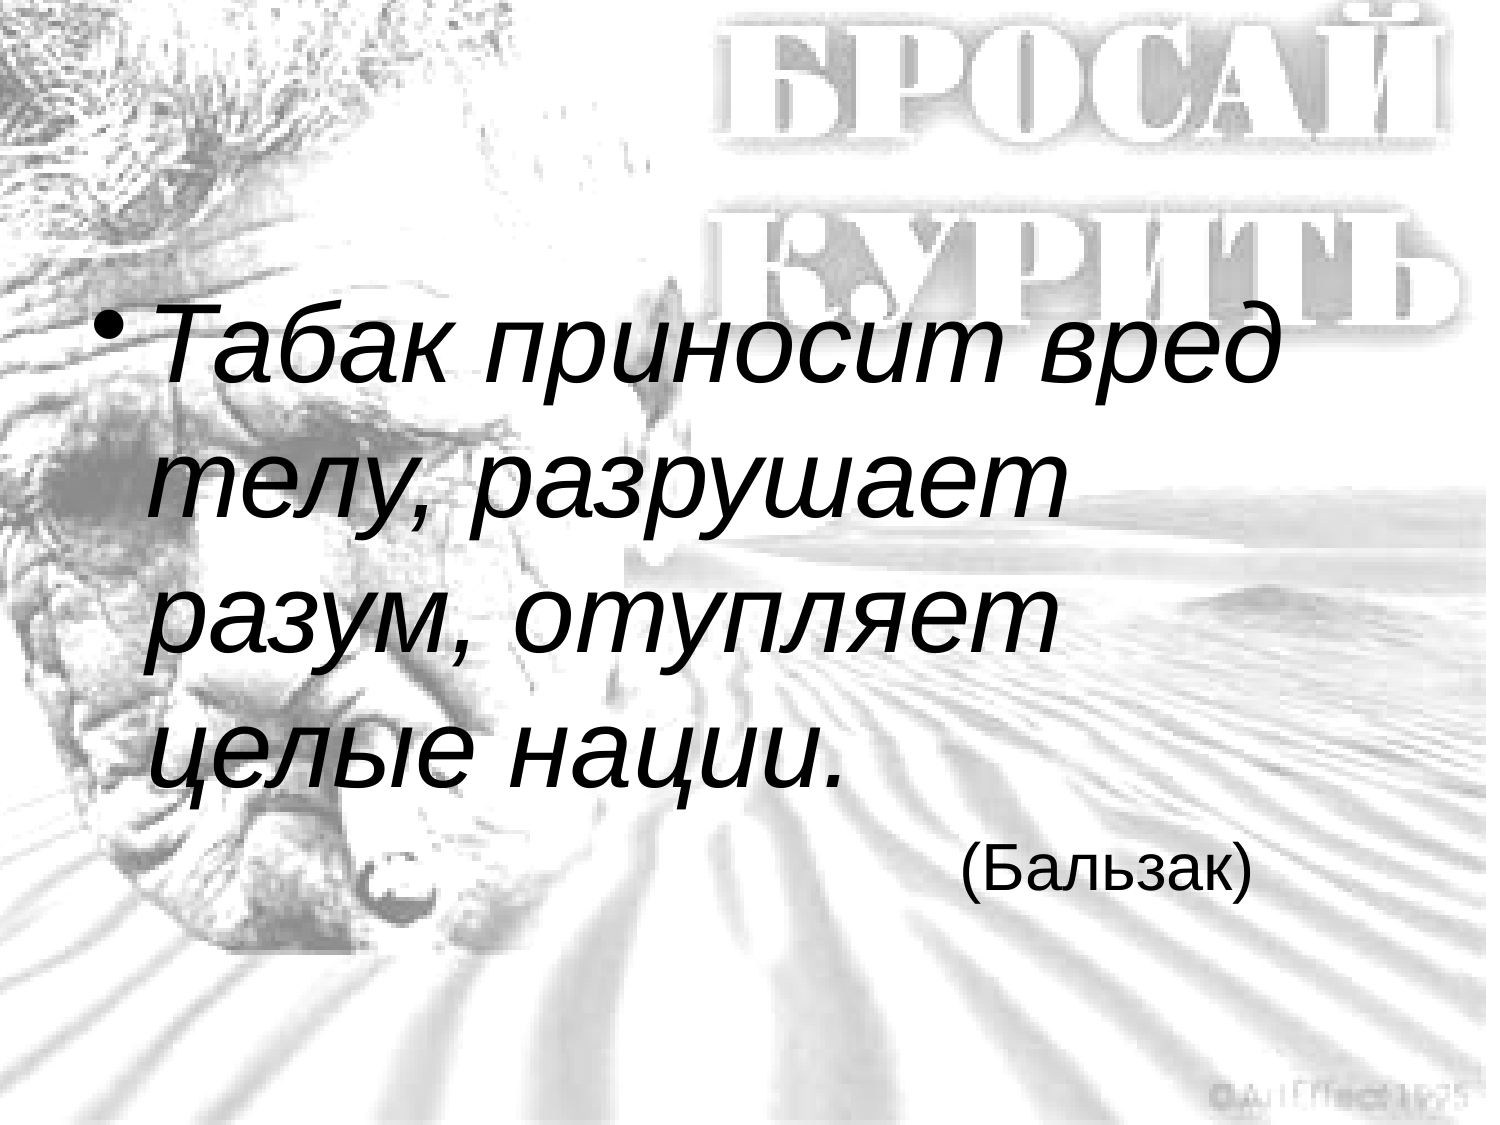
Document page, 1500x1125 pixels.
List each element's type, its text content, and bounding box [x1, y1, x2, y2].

list Табак приносит вред телу, разрушает разум, отупляет целые нации. (Бальзак) [74, 262, 1426, 1006]
